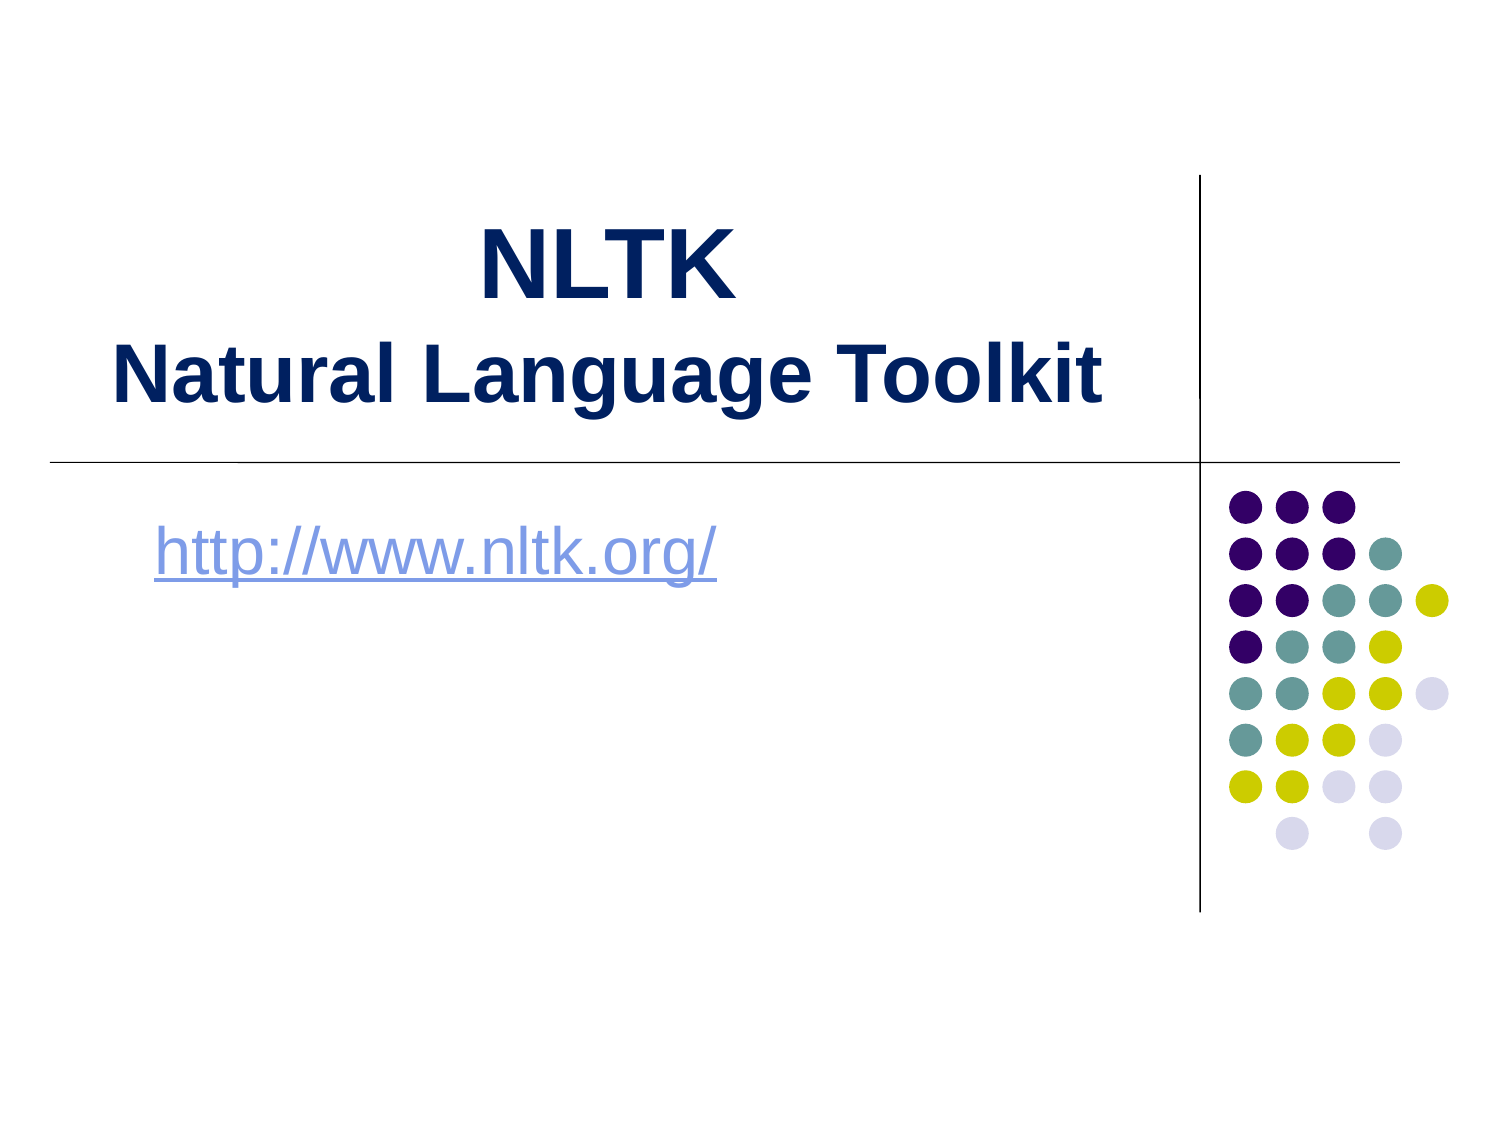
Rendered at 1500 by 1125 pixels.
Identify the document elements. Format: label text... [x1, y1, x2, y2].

title NLTK Natural Language Toolkit [51, 76, 1165, 427]
subtitle http://www.nltk.org/ [139, 499, 1165, 888]
